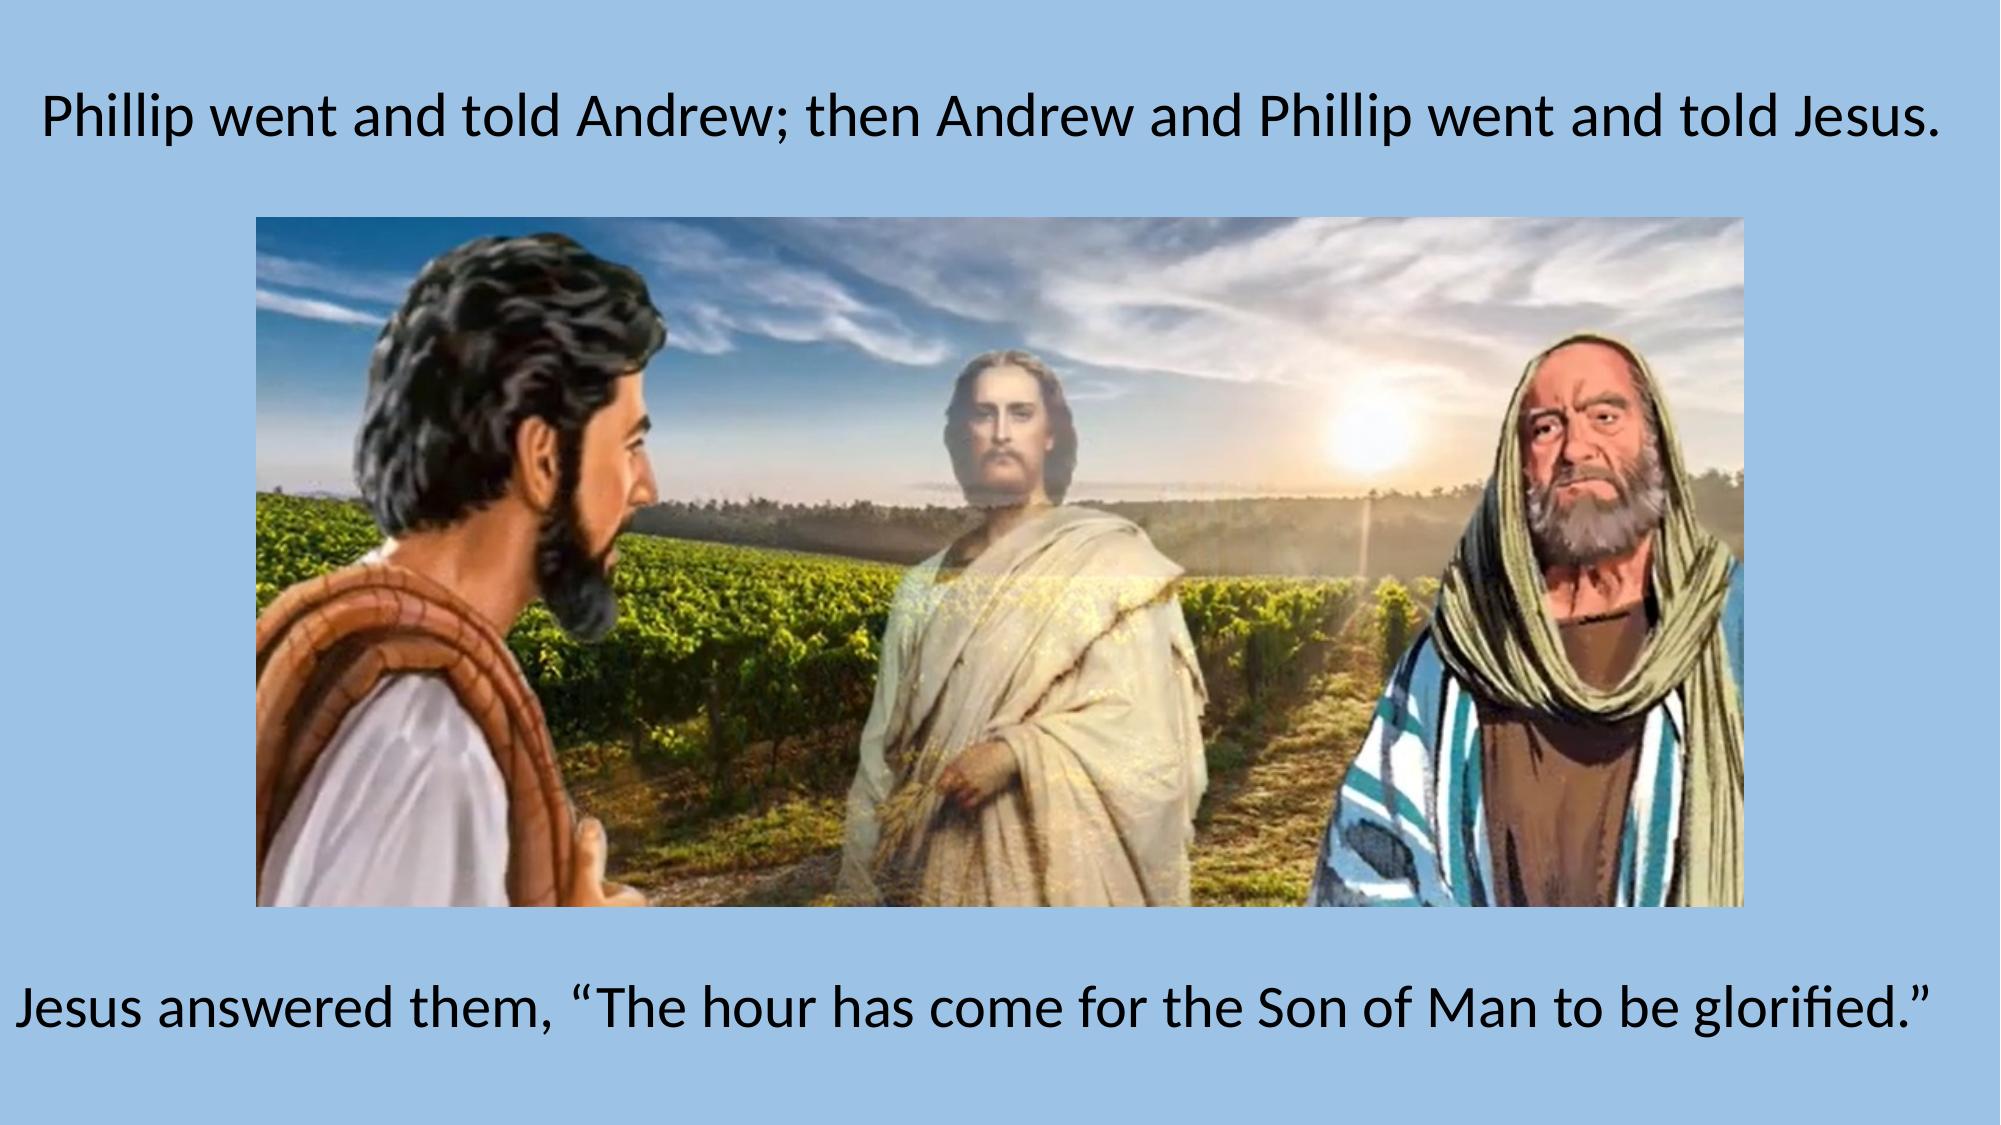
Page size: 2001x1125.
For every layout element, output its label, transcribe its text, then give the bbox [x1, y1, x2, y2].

text_box Jesus answered them, “The hour has come for the Son of Man to be glorified.” [0, 959, 2000, 1047]
title Phillip went and told Andrew; then Andrew and Phillip went and told Jesus. [0, 41, 2000, 192]
picture [255, 217, 1744, 908]
